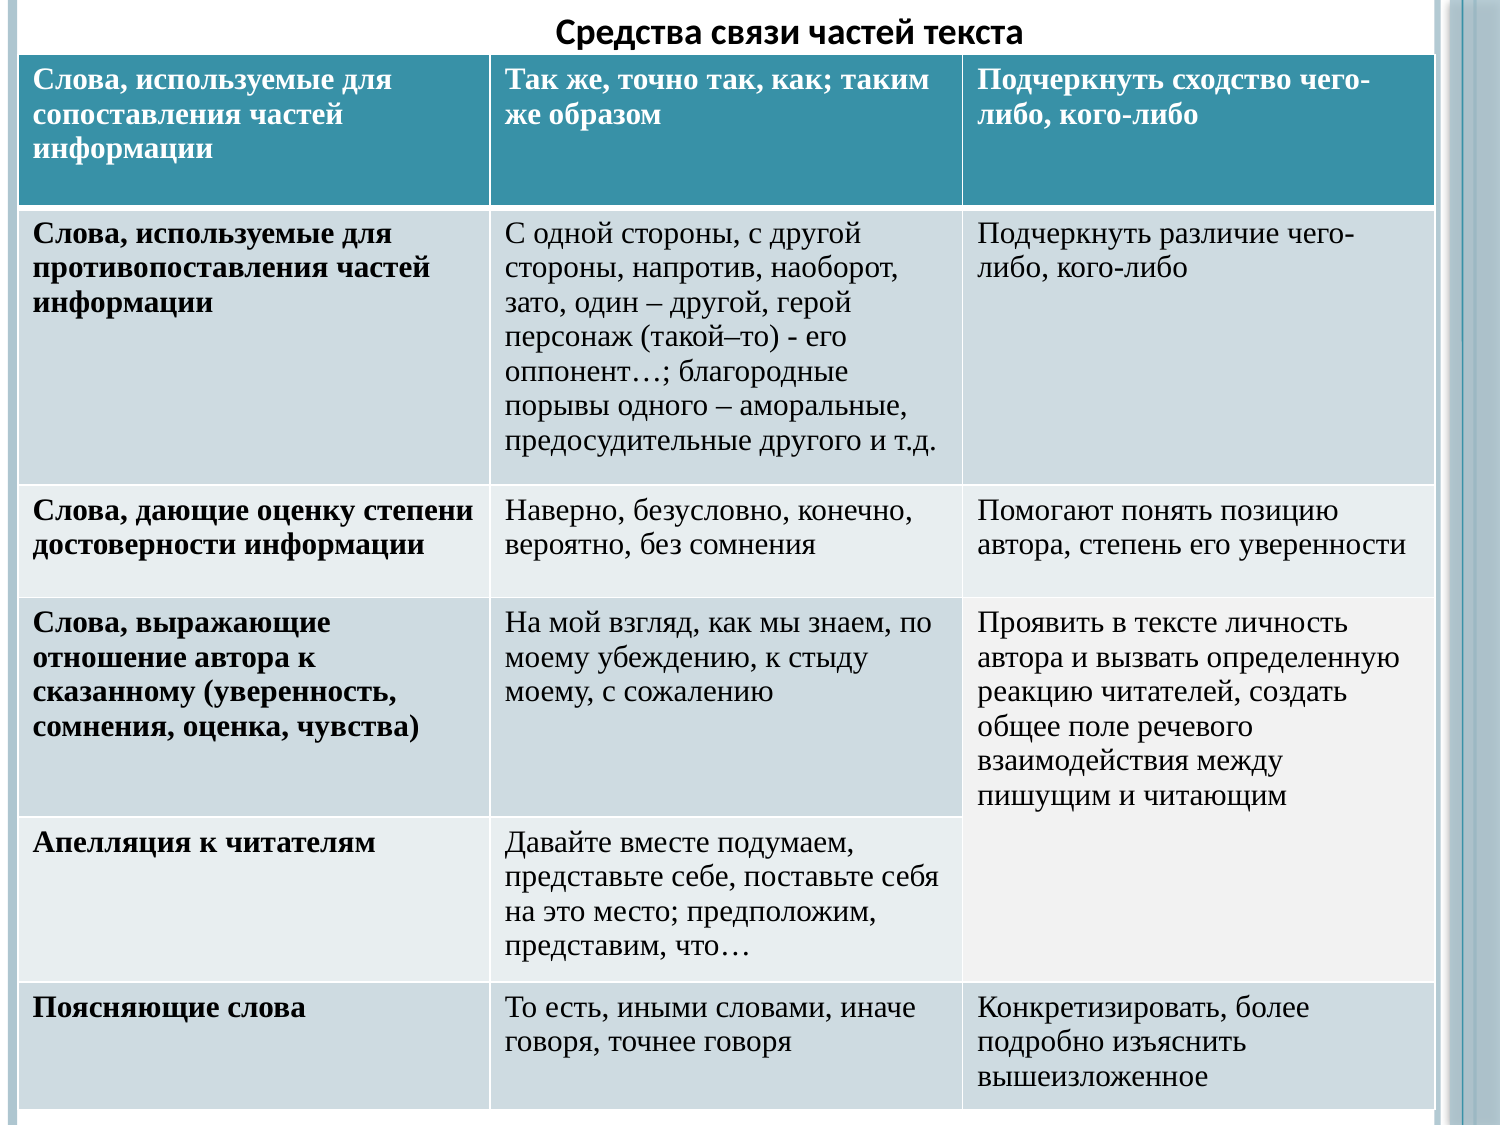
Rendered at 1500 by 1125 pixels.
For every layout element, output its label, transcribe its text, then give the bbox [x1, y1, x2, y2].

table_cell Поясняющие слова [19, 983, 489, 1109]
table_cell С одной стороны, с другой стороны, напротив, наоборот, зато, один – другой, герой персонаж (такой–то) - его оппонент…; благородные порывы одного – аморальные, предосудительные другого и т.д. [491, 211, 962, 484]
table_cell Конкретизировать, более подробно изъяснить вышеизложенное [963, 983, 1434, 1109]
table_cell Помогают понять позицию автора, степень его уверенности [963, 486, 1434, 597]
table_cell Слова, используемые для противопоставления частей информации [19, 211, 489, 484]
text_box Средства связи частей текста [348, 0, 1176, 54]
table_header Так же, точно так, как; таким же образом [491, 55, 962, 205]
table_header Слова, используемые для сопоставления частей информации [19, 55, 489, 205]
table_cell То есть, иными словами, иначе говоря, точнее говоря [491, 983, 962, 1109]
table_cell Слова, дающие оценку степени достоверности информации [19, 486, 489, 597]
table_cell Проявить в тексте личность автора и вызвать определенную реакцию читателей, создать общее поле речевого взаимодействия между пишущим и читающим [963, 598, 1434, 981]
table_header Подчеркнуть сходство чего-либо, кого-либо [963, 55, 1434, 205]
table_cell Апелляция к читателям [19, 818, 489, 981]
table_cell Давайте вместе подумаем, представьте себе, поставьте себя на это место; предположим, представим, что… [491, 818, 962, 981]
table_cell Наверно, безусловно, конечно, вероятно, без сомнения [491, 486, 962, 597]
table_cell На мой взгляд, как мы знаем, по моему убеждению, к стыду моему, с сожалению [491, 598, 962, 816]
table_cell Подчеркнуть различие чего-либо, кого-либо [963, 211, 1434, 484]
table_cell Слова, выражающие отношение автора к сказанному (уверенность, сомнения, оценка, чувства) [19, 598, 489, 816]
